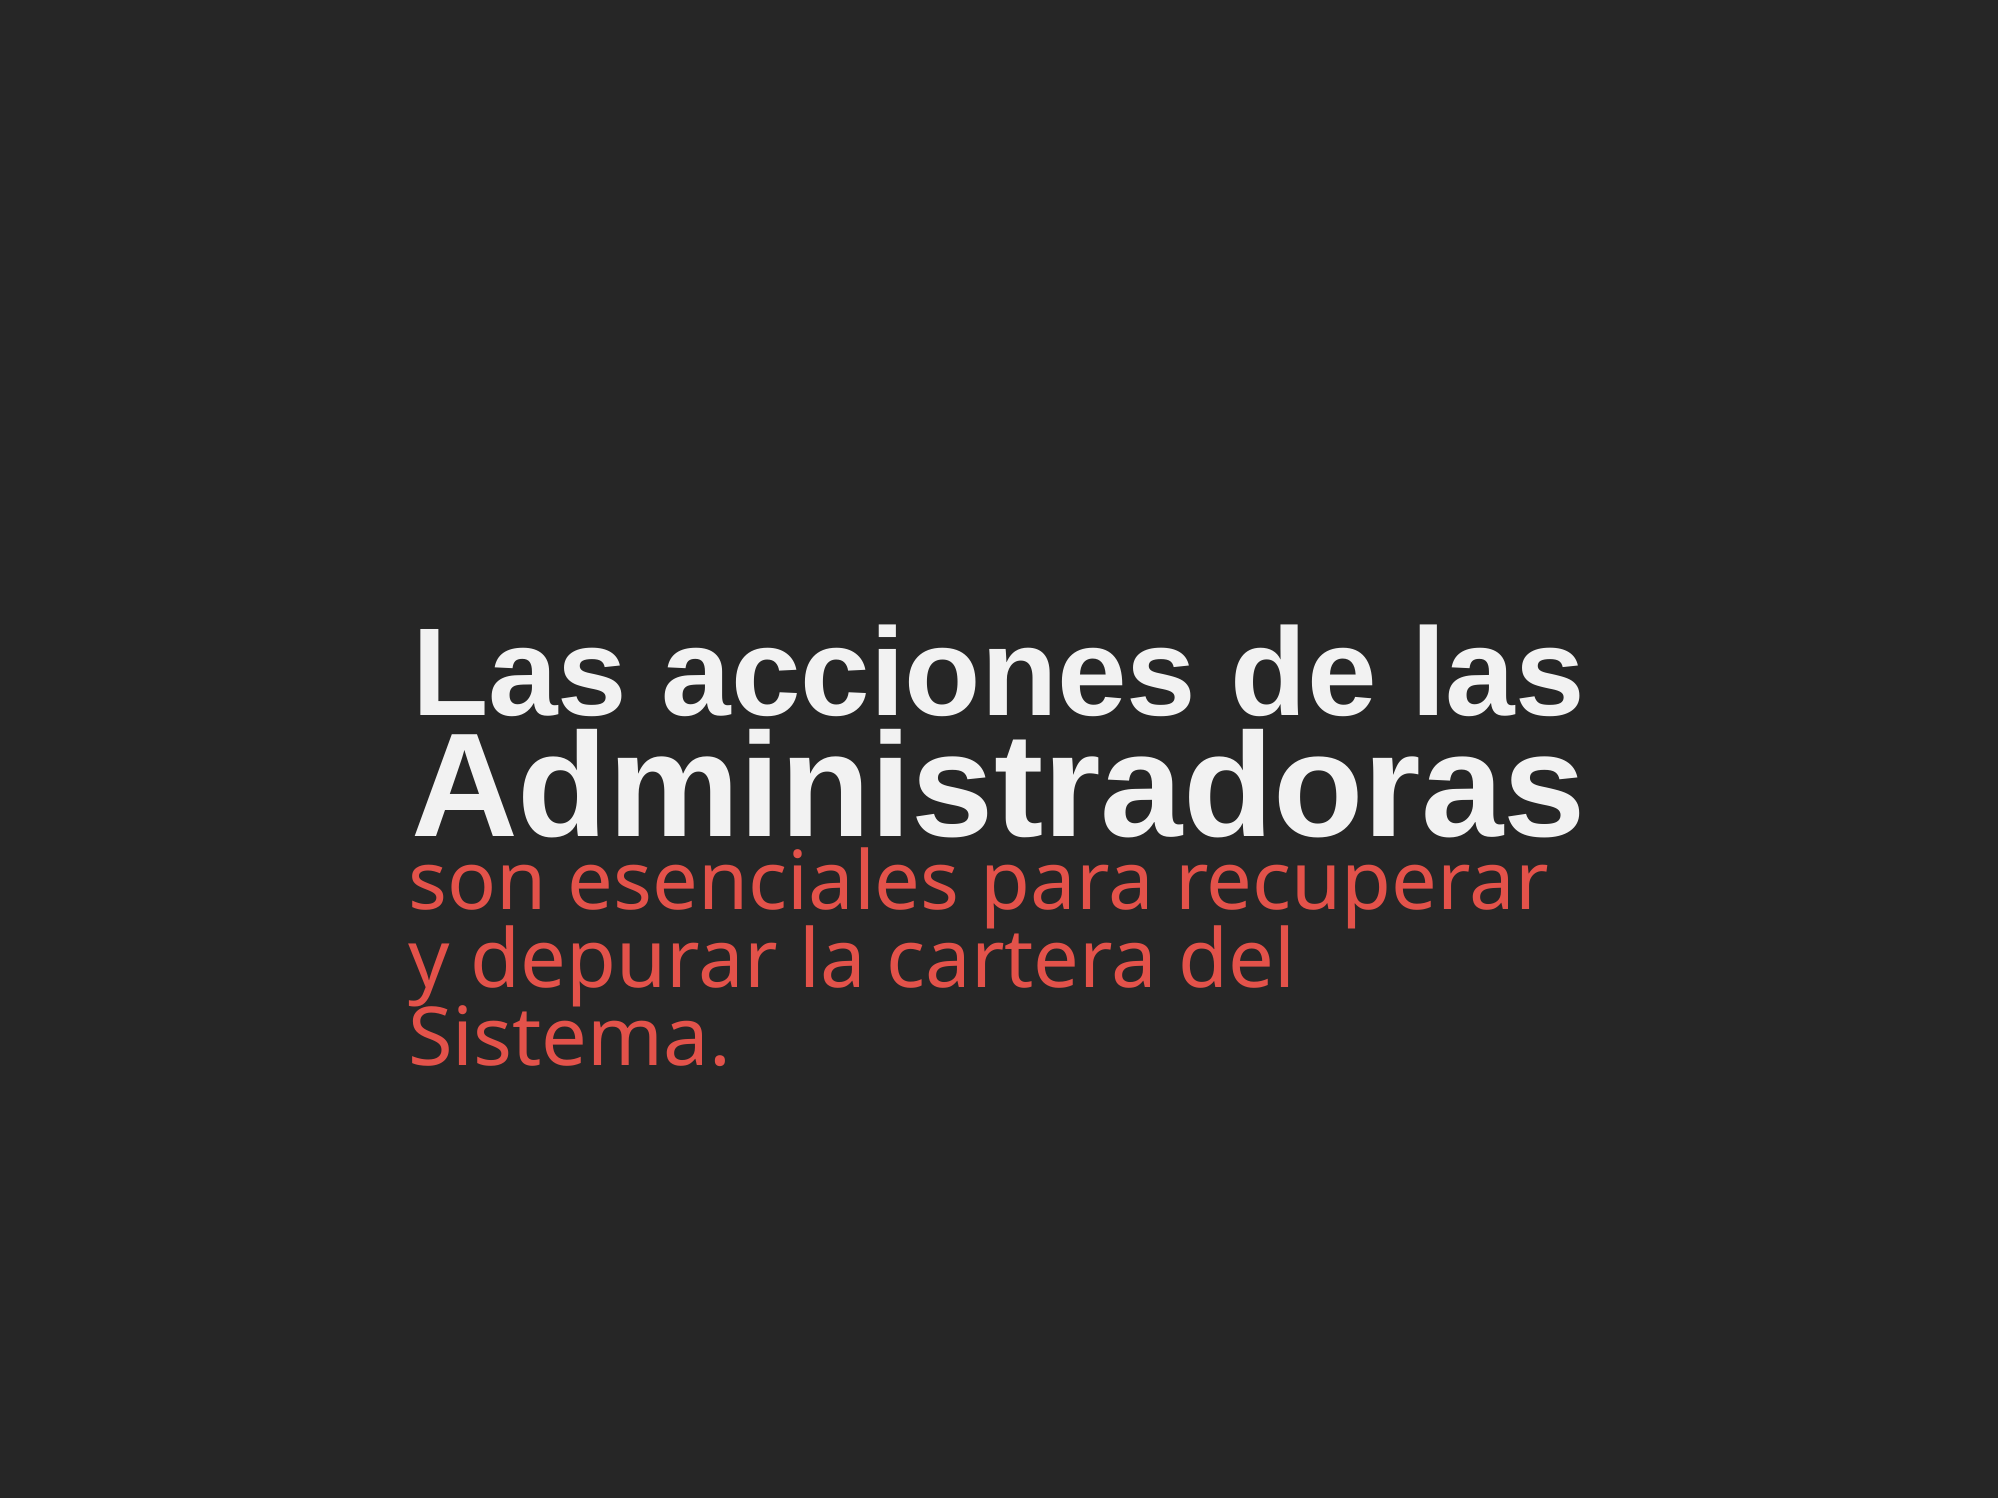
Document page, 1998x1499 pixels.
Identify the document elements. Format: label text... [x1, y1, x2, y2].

text_box Las acciones de las Administradoras [0, 621, 1998, 871]
text_box son esenciales para recuperar y depurar la cartera del Sistema. [388, 837, 1629, 1092]
